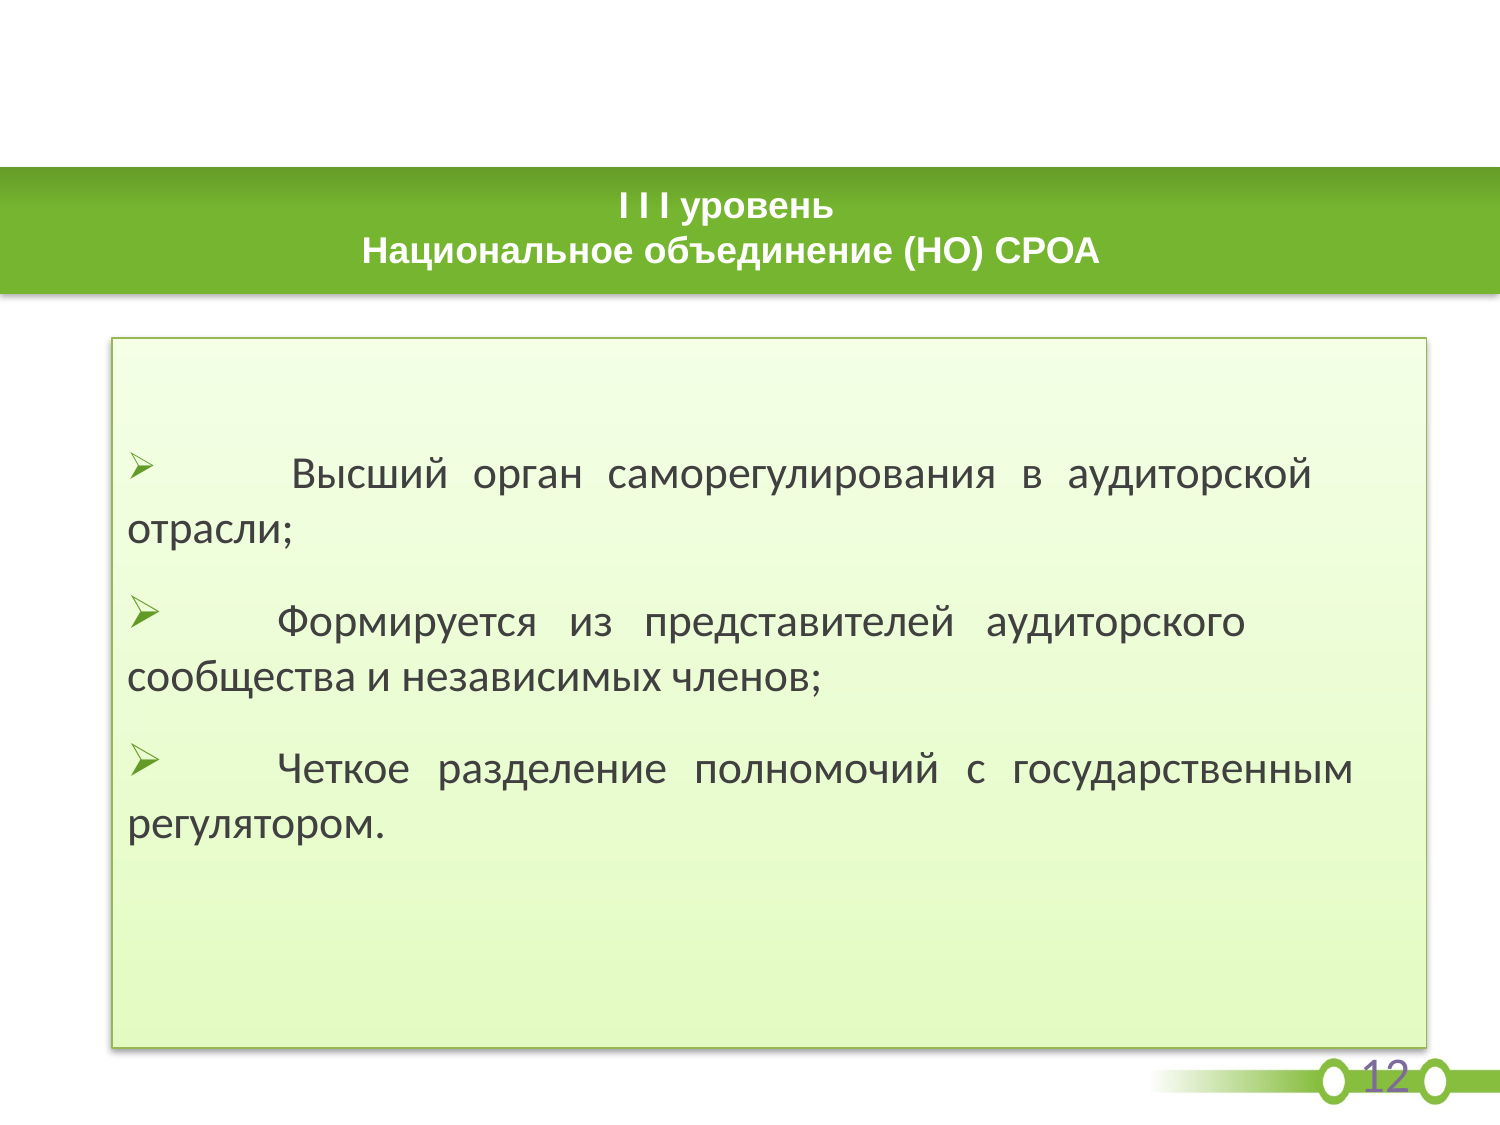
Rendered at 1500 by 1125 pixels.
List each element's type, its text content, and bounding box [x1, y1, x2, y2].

title I I I уровень Национальное объединение (НО) СРОА [56, 173, 1407, 279]
list Высший орган саморегулирования в аудиторской отрасли; Формируется из представителей аудиторского сообщества и независимых членов; Четкое разделение полномочий с государственным регулятором. [111, 337, 1427, 1049]
picture [1117, 1042, 1500, 1118]
slide_number 12 [1074, 1042, 1425, 1103]
